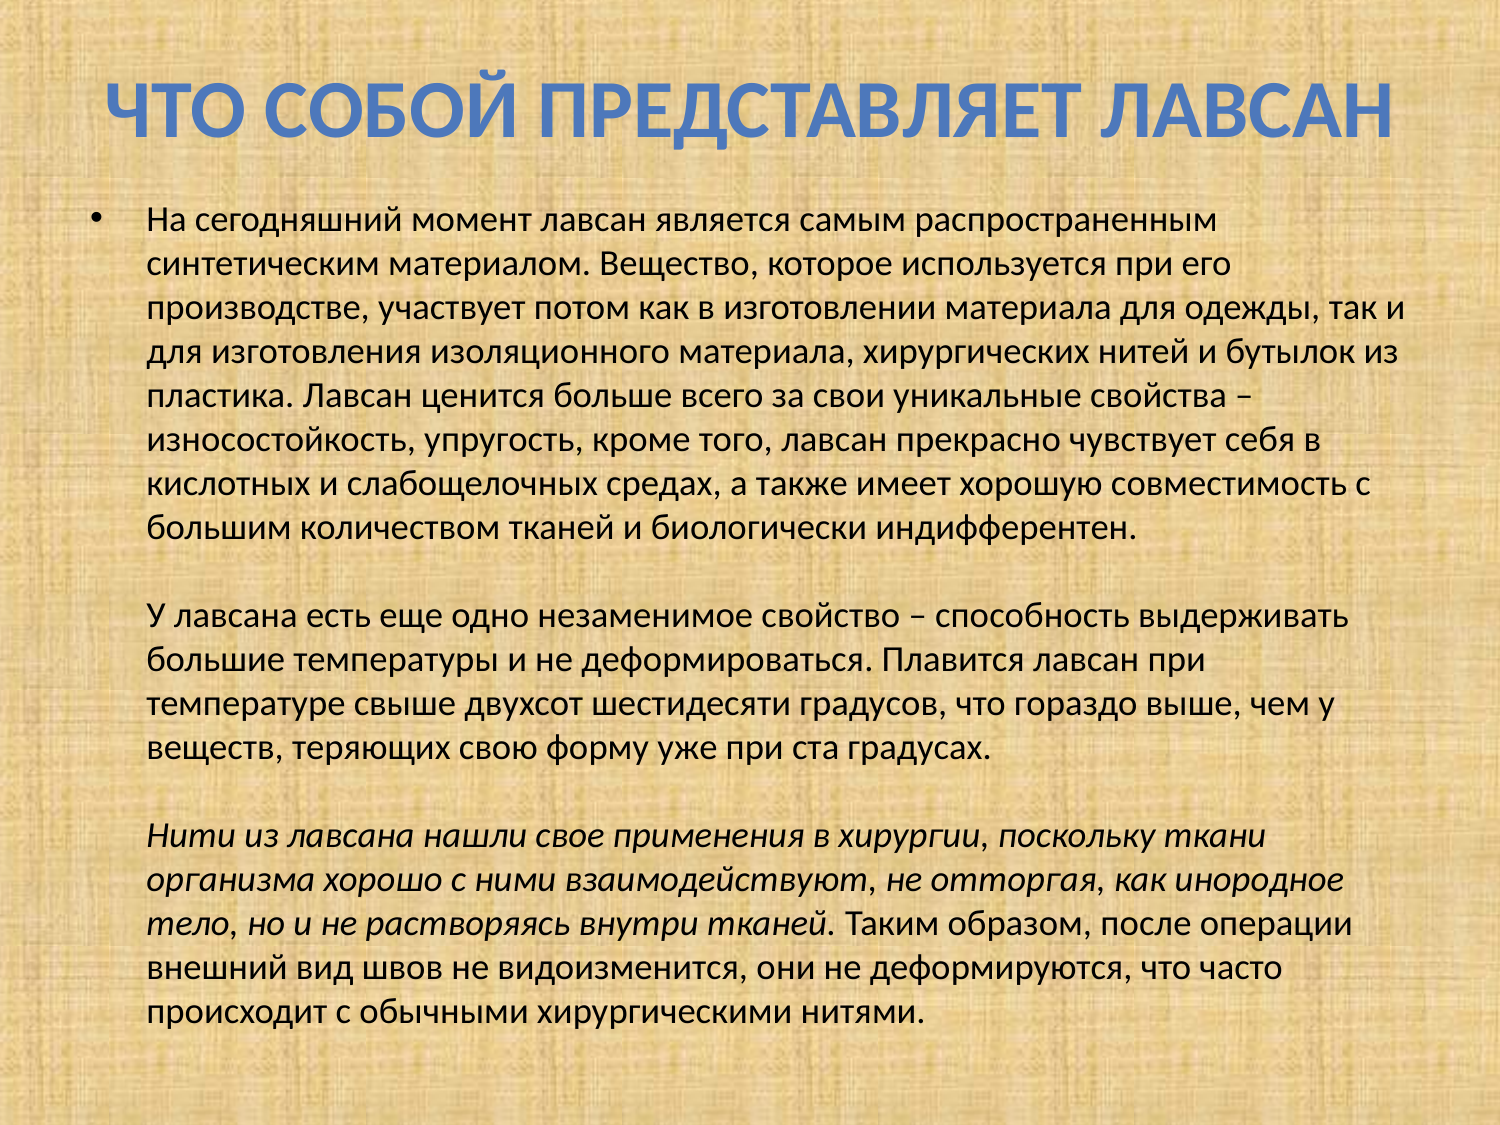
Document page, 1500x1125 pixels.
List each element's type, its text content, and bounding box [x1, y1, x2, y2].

picture [0, 0, 1500, 1125]
title Что собой представляет лавсан [75, 45, 1425, 164]
list На сегодняшний момент лавсан является самым распространенным синтетическим материалом. Вещество, которое используется при его производстве, участвует потом как в изготовлении материала для одежды, так и для изготовления изоляционного материала, хирургических нитей и бутылок из пластика. Лавсан ценится больше всего за свои уникальные свойства – износостойкость, упругость, кроме того, лавсан прекрасно чувствует себя в кислотных и слабощелочных средах, а также имеет хорошую совместимость с большим количеством тканей и биологически индифферентен. У лавсана есть еще одно незаменимое свойство – способность выдерживать большие температуры и не деформироваться. Плавится лавсан при температуре свыше двухсот шестидесяти градусов, что гораздо выше, чем у веществ, теряющих свою форму уже при ста градусах. Нити из лавсана нашли свое применения в хирургии, поскольку ткани организма хорошо с ними взаимодействуют, не отторгая, как инородное тело, но и не растворяясь внутри тканей. Таким образом, после операции внешний вид швов не видоизменится, они не деформируются, что часто происходит с обычными хирургическими нитями. [75, 187, 1425, 1090]
